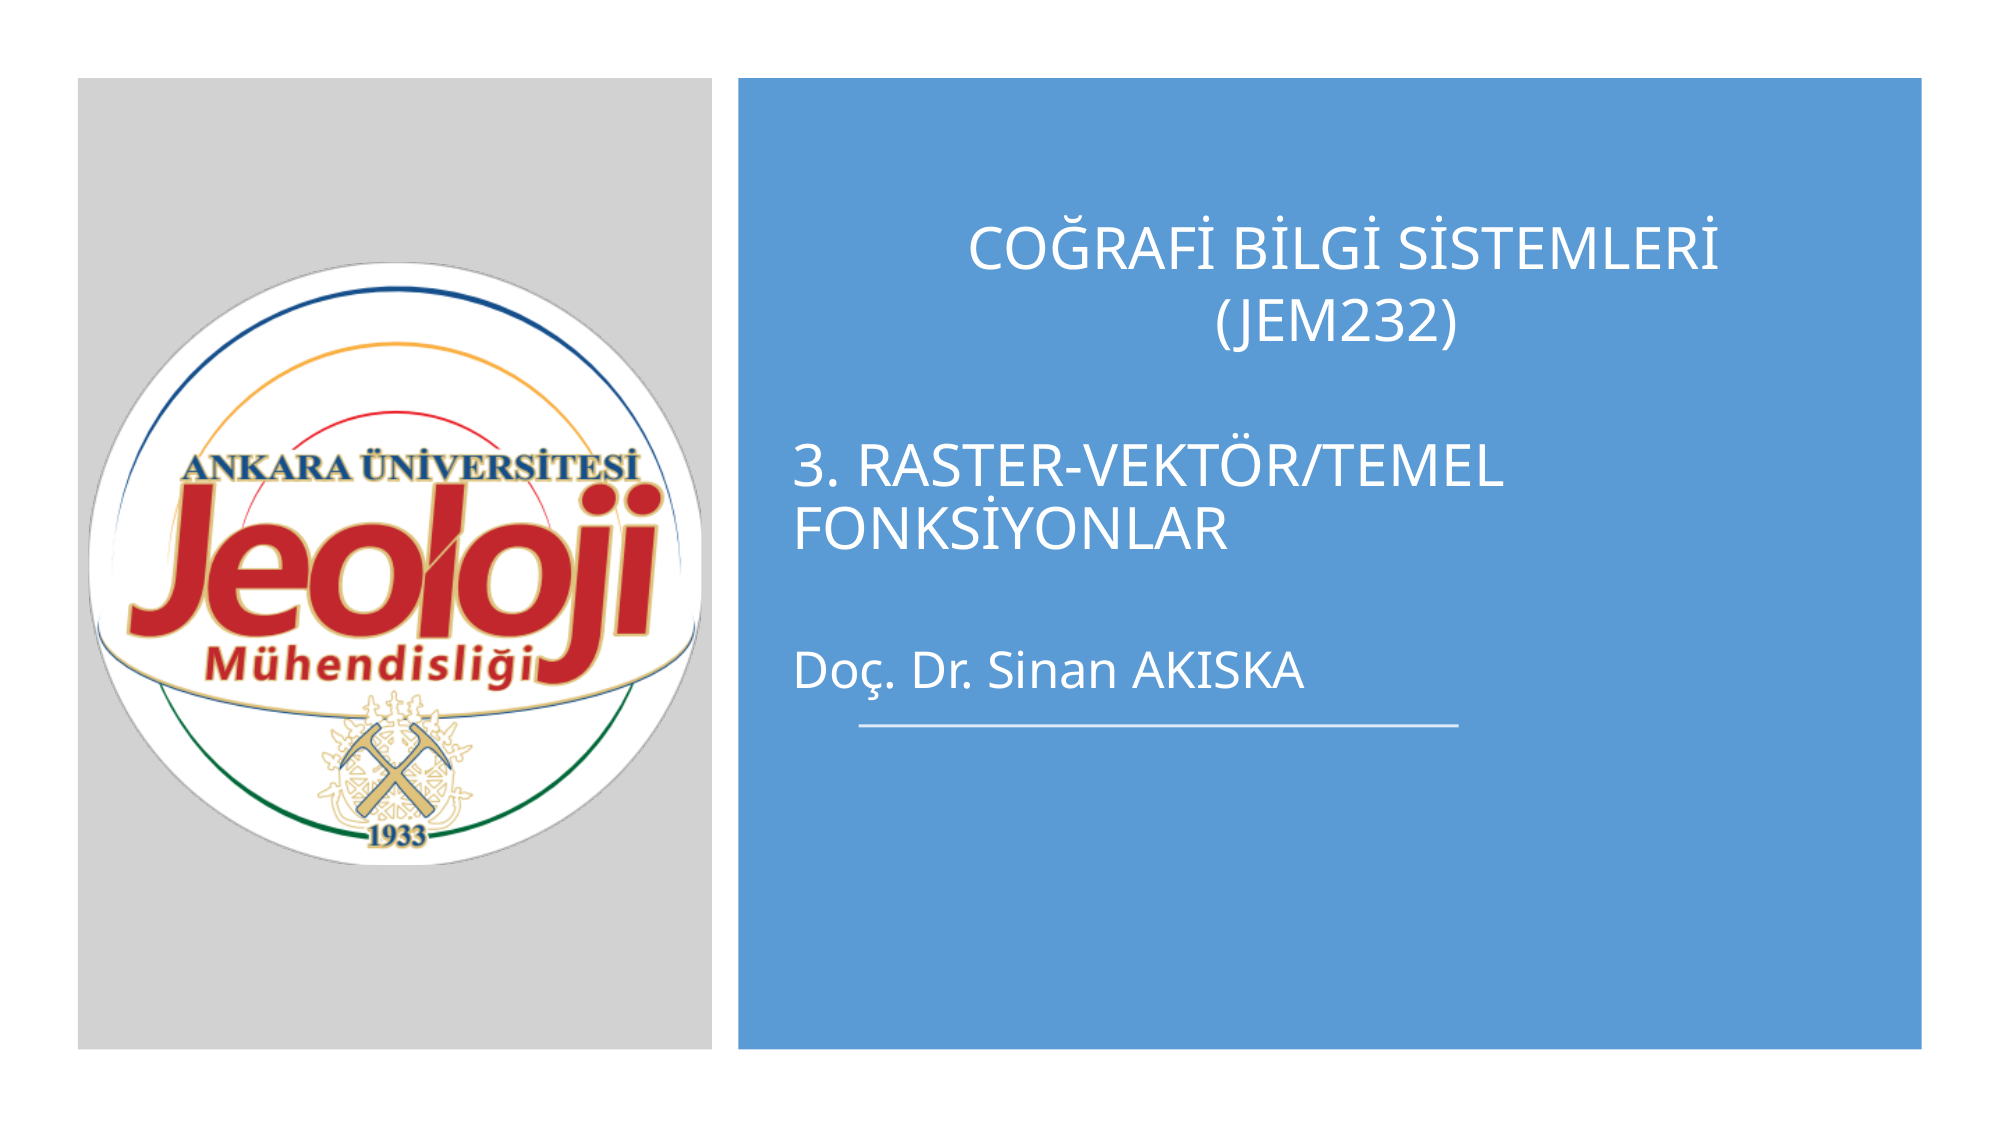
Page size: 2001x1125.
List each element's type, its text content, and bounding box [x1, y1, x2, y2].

picture [88, 262, 702, 865]
text_box COĞRAFİ BİLGİ SİSTEMLERİ (JEM232) 3. RASTER-VEKTÖR/TEMEL FONKSİYONLAR Doç. Dr. Sinan AKISKA [777, 208, 1912, 707]
text_box [77, 77, 713, 1050]
text_box [738, 78, 1922, 1050]
